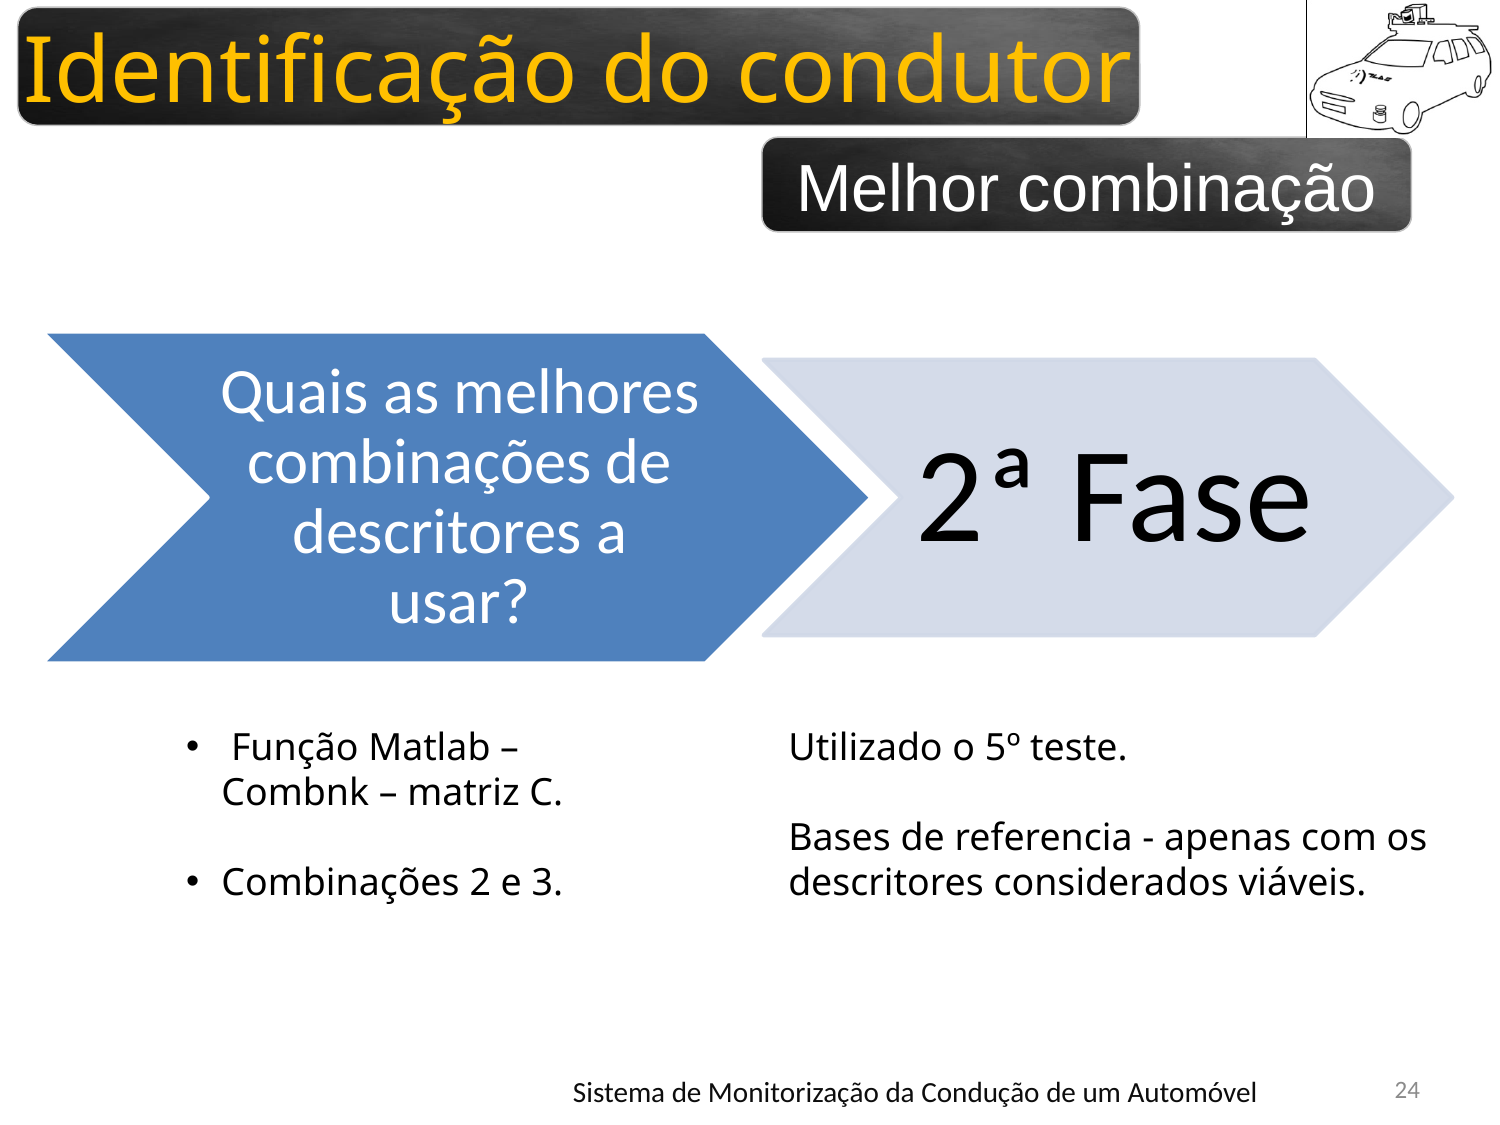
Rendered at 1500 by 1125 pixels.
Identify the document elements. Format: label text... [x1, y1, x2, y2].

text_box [41, 278, 1453, 717]
text_box Identificação do condutor [17, 7, 1140, 126]
text_box Função Matlab – Combnk – matriz C. Combinações 2 e 3. [171, 725, 691, 911]
text_box Melhor combinação [761, 137, 1412, 232]
text_box Utilizado o 5º teste. Bases de referencia - apenas com os descritores considerados viáveis. [773, 715, 1465, 911]
slide_number 24 [1085, 1058, 1436, 1119]
picture [1306, 0, 1500, 138]
title Sistemas para monitorização [29, 0, 774, 8]
footer Sistema de Monitorização da Condução de um Automóvel [537, 1063, 1085, 1118]
